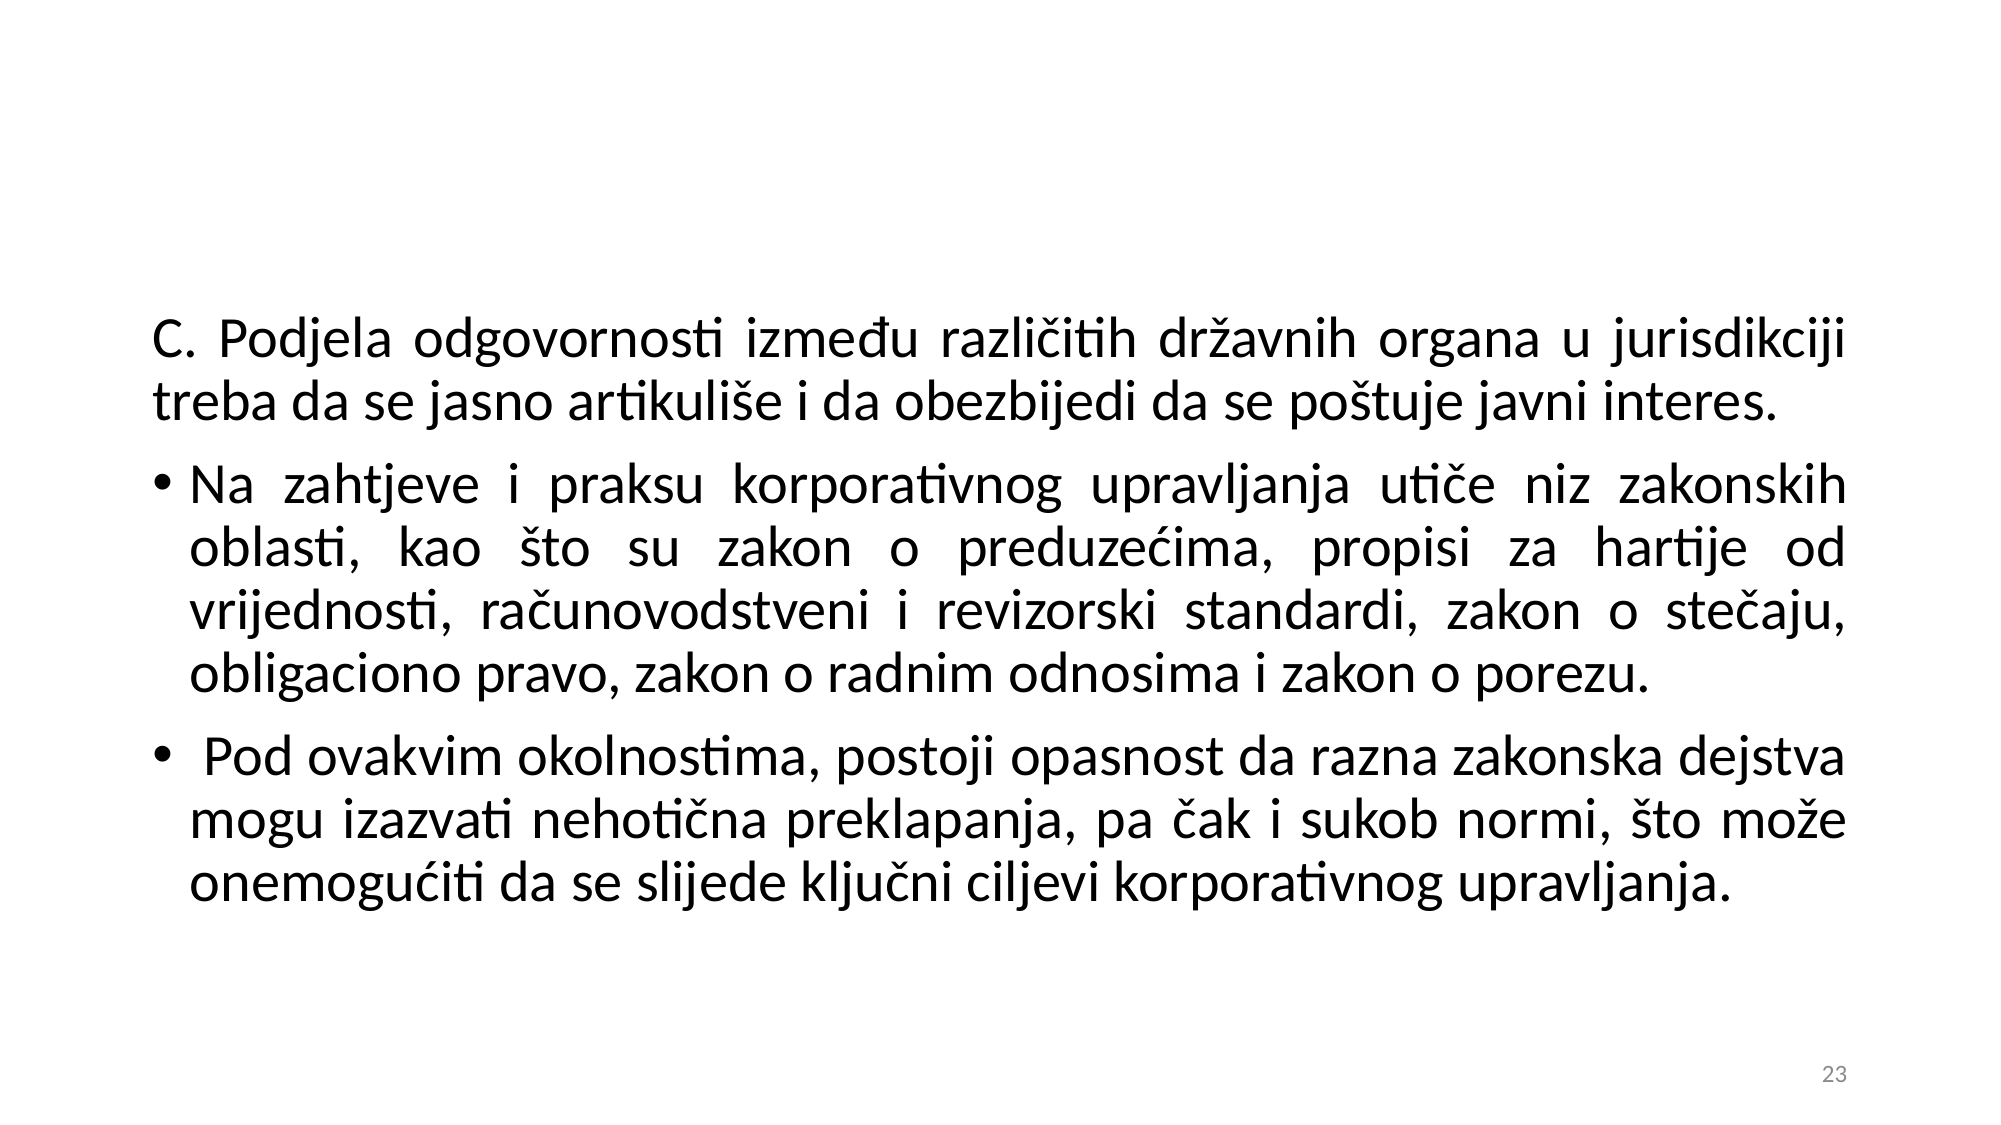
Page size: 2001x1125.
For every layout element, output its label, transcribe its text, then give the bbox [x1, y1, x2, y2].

slide_number 23 [1412, 1042, 1863, 1103]
list C. Podjela odgovornosti između različitih državnih organa u jurisdikciji treba da se jasno artikuliše i da obezbijedi da se poštuje javni interes. Na zahtjeve i praksu korporativnog upravljanja utiče niz zakonskih oblasti, kao što su zakon o preduzećima, propisi za hartije od vrijednosti, računovodstveni i revizorski standardi, zakon o stečaju, obligaciono pravo, zakon o radnim odnosima i zakon o porezu. Pod ovakvim okolnostima, postoji opasnost da razna zakonska dejstva mogu izazvati nehotična preklapanja, pa čak i sukob normi, što može onemogućiti da se slijede ključni ciljevi korporativnog upravljanja. [137, 299, 1863, 1014]
